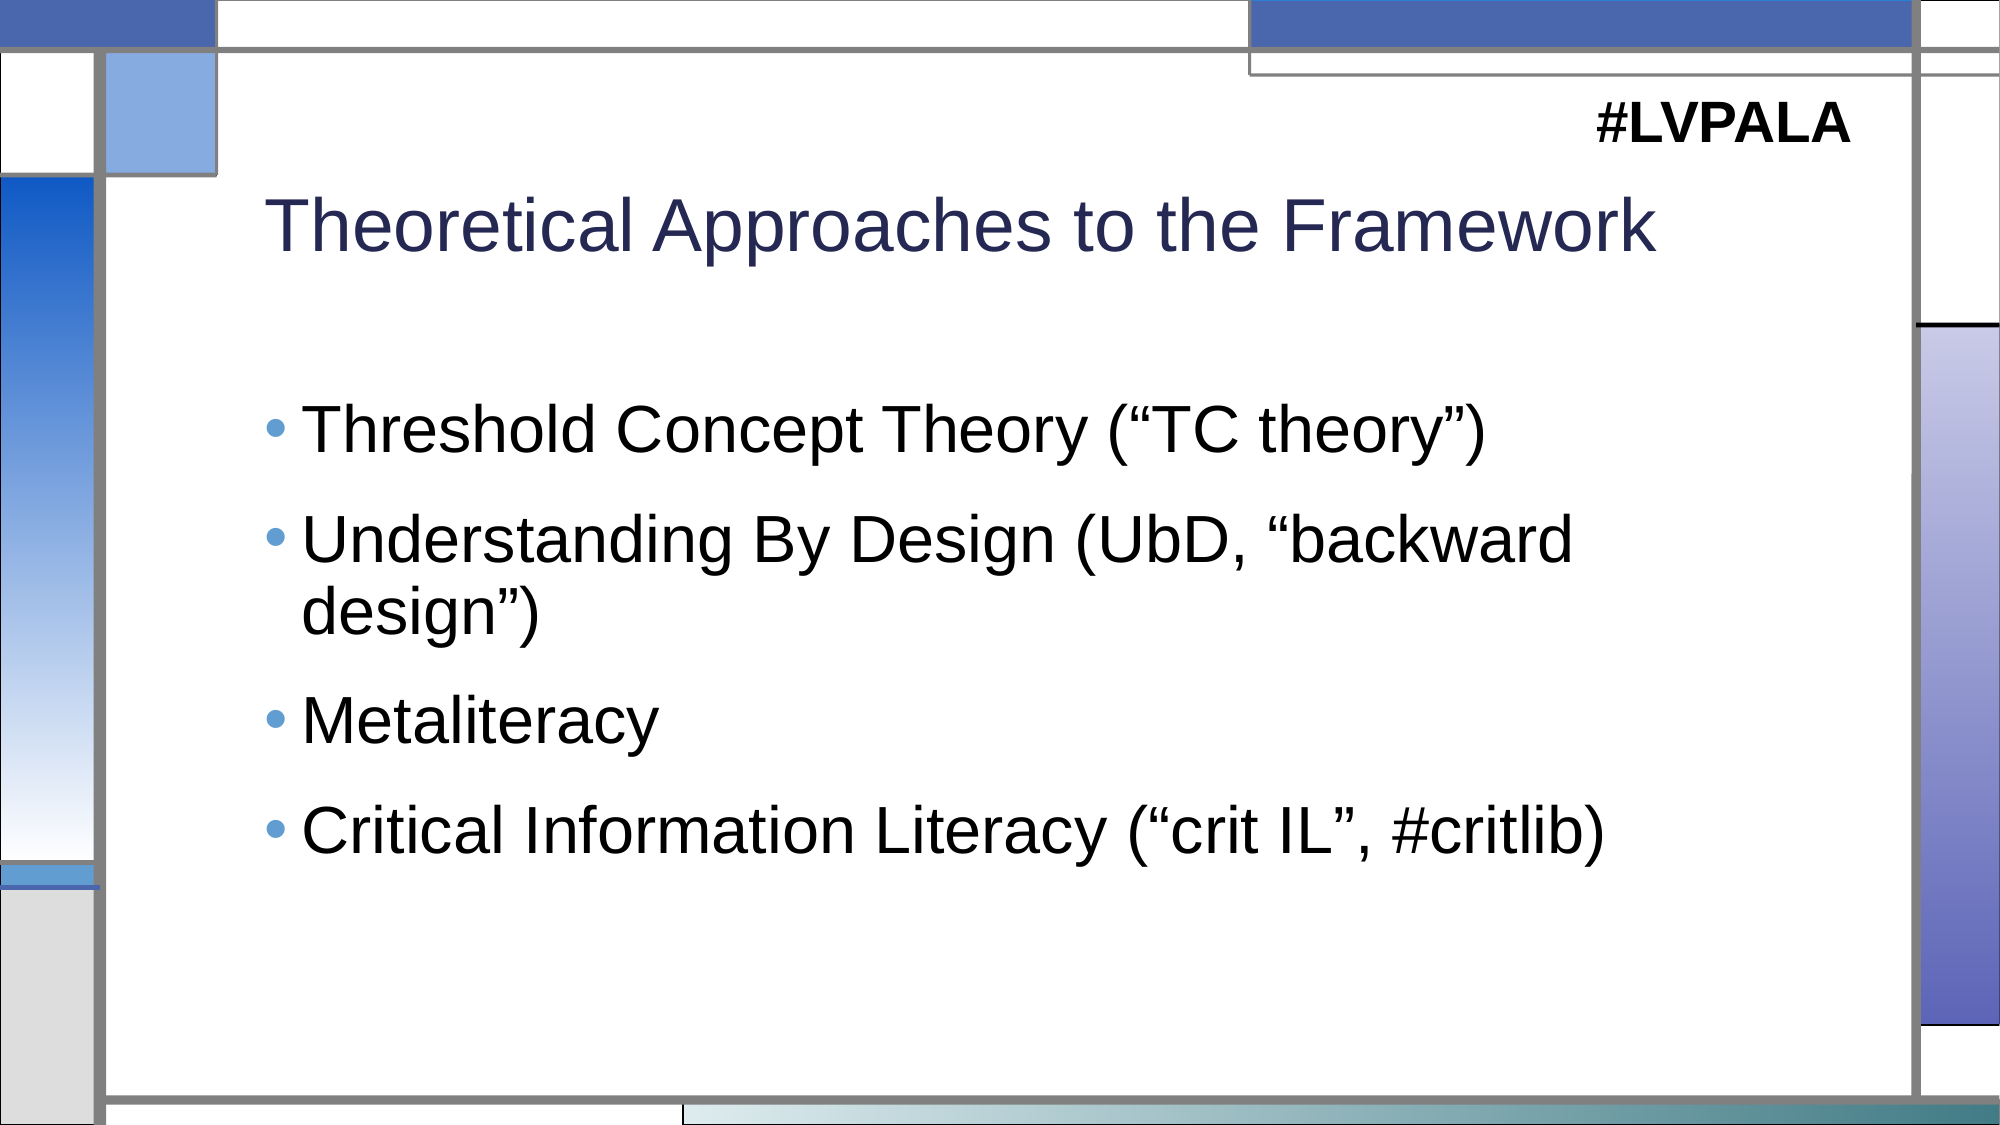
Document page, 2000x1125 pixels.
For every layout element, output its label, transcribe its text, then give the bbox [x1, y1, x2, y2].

list Threshold Concept Theory (“TC theory”) Understanding By Design (UbD, “backward design”) Metaliteracy Critical Information Literacy (“crit IL”, #critlib) [249, 299, 1825, 988]
text_box #LVPALA [1537, 77, 1913, 162]
title Theoretical Approaches to the Framework [249, 87, 1900, 275]
